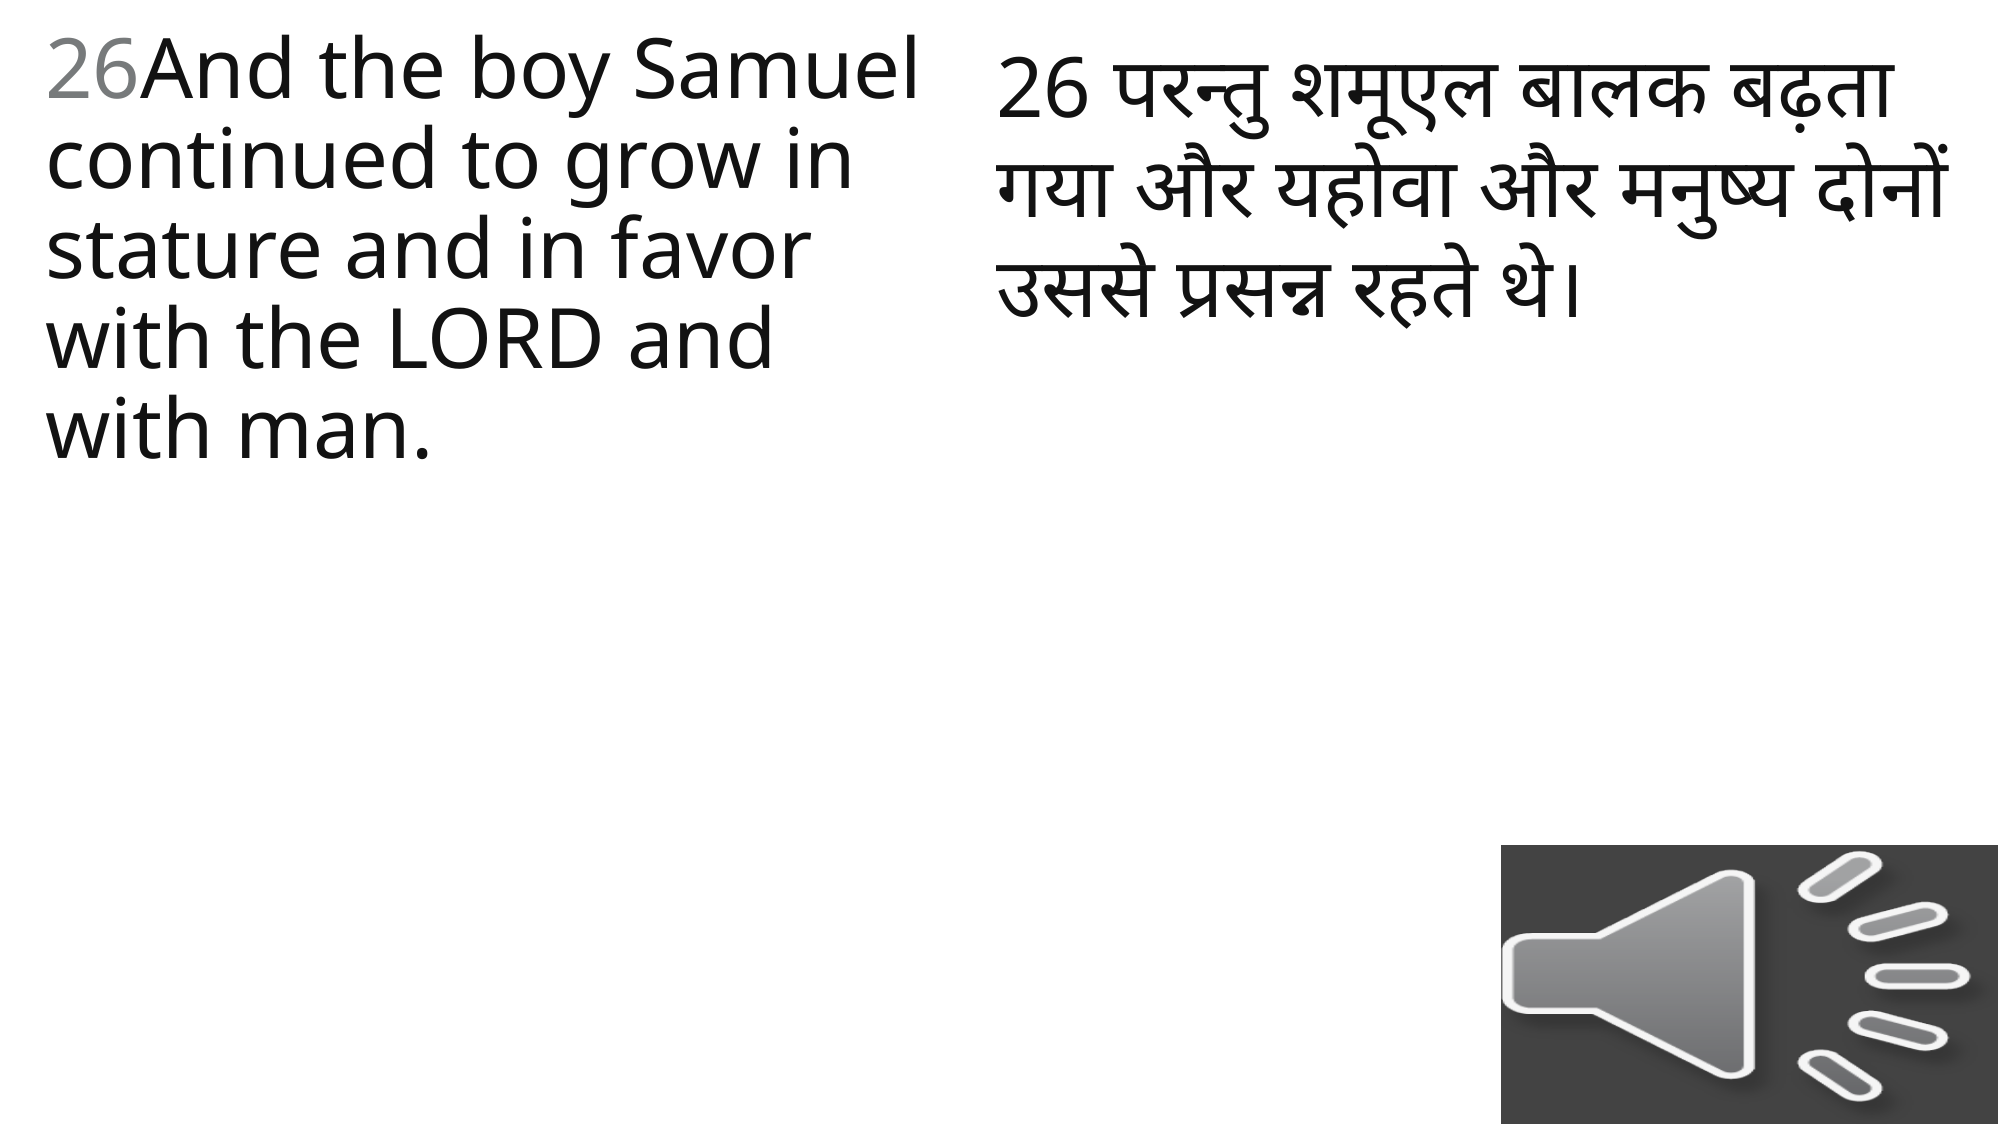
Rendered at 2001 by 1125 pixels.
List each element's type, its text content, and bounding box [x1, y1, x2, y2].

list 26And the boy Samuel continued to grow in stature and in favor with the Lord and with man. [30, 19, 957, 1094]
picture [1500, 843, 2000, 1125]
text_box 26 परन्तु शमूएल बालक बढ़ता गया और यहोवा और मनुष्य दोनों उससे प्रसन्न रहते थे। [981, 27, 1982, 1104]
